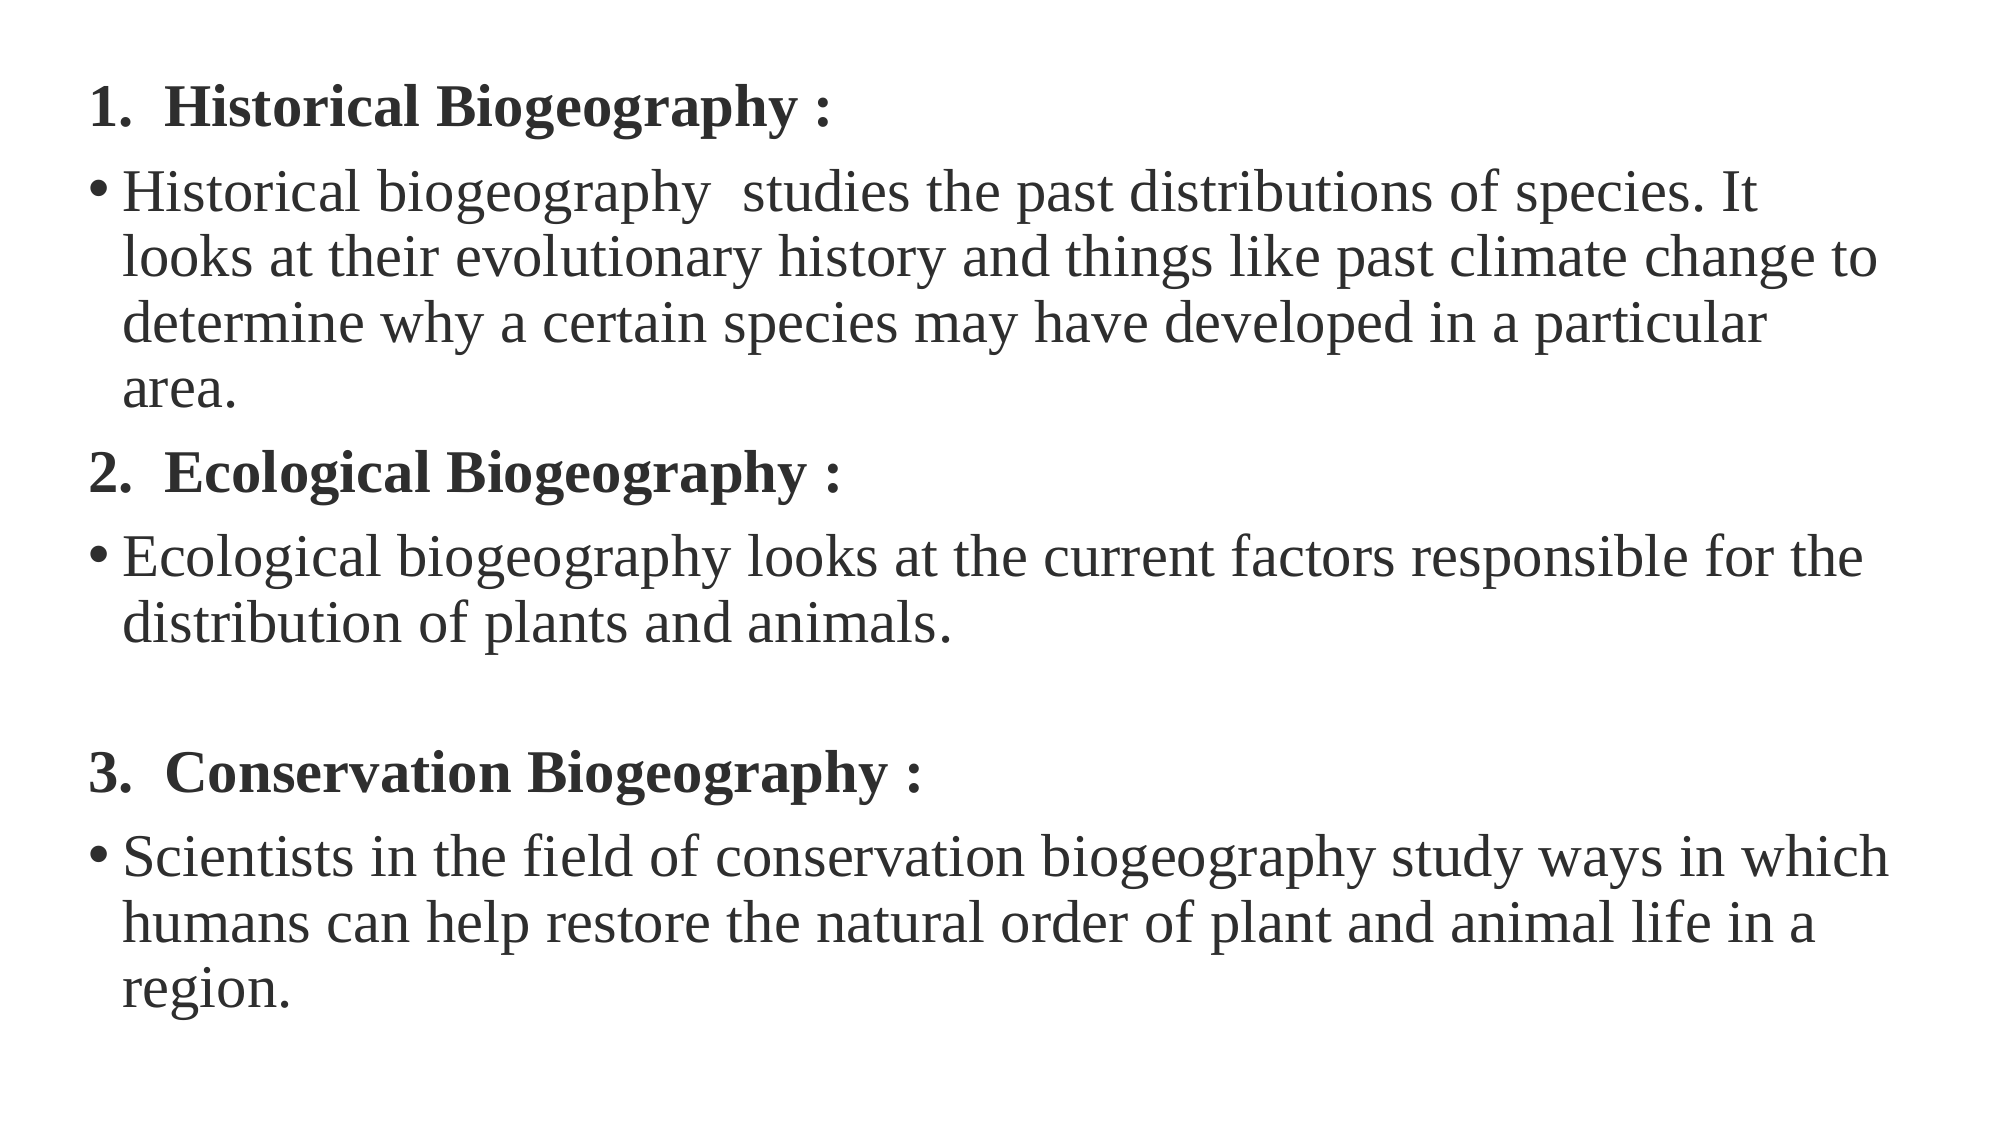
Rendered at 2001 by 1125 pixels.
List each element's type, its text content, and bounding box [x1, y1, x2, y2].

list 1. Historical Biogeography : Historical biogeography studies the past distributions of species. It looks at their evolutionary history and things like past climate change to determine why a certain species may have developed in a particular area. 2. Ecological Biogeography : Ecological biogeography looks at the current factors responsible for the distribution of plants and animals. 3. Conservation Biogeography : Scientists in the field of conservation biogeography study ways in which humans can help restore the natural order of plant and animal life in a region. [73, 66, 1916, 1031]
